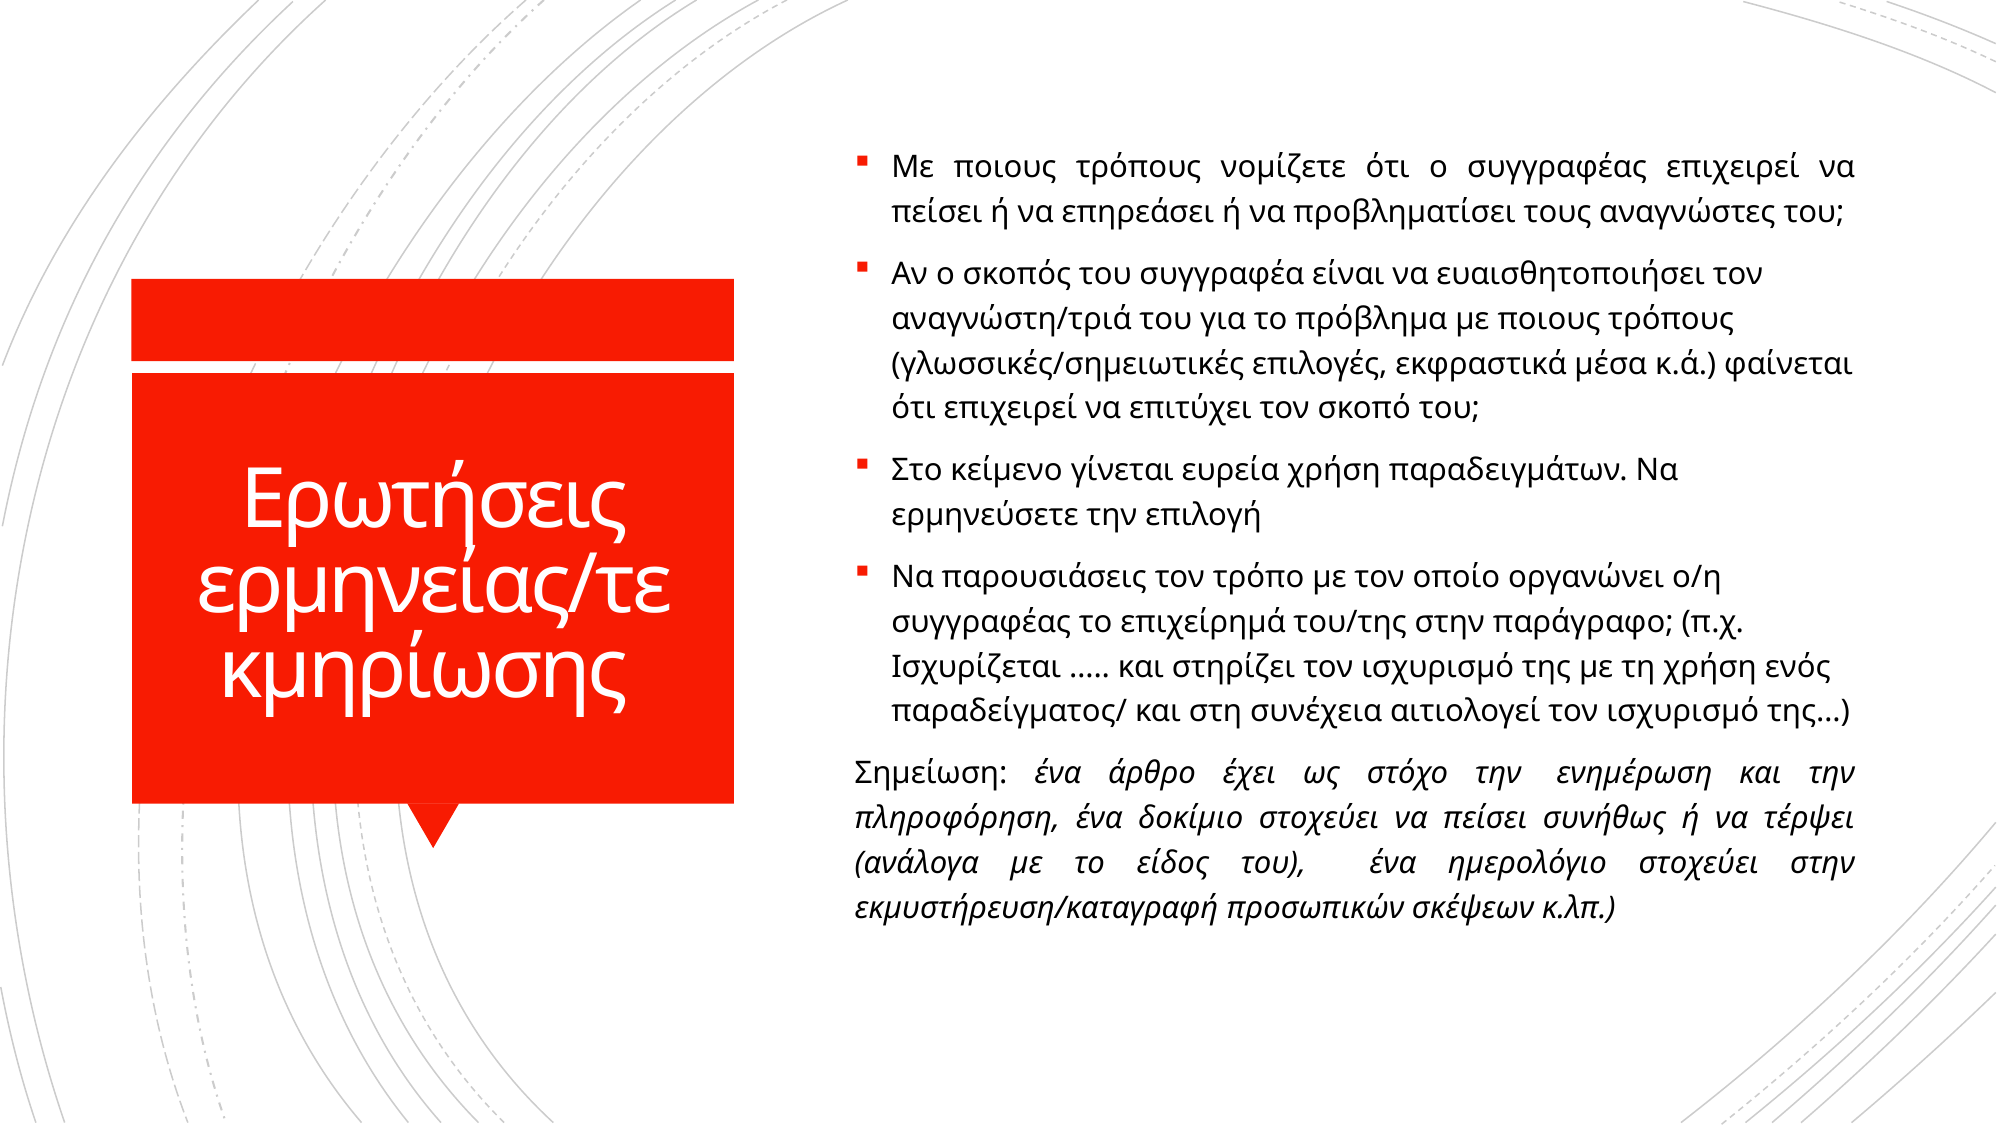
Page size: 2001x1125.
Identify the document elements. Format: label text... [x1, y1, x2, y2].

list Με ποιους τρόπους νομίζετε ότι ο συγγραφέας επιχειρεί να πείσει ή να επηρεάσει ή να προβληματίσει τους αναγνώστες του; Αν ο σκοπός του συγγραφέα είναι να ευαισθητοποιήσει τον αναγνώστη/τριά του για το πρόβλημα με ποιους τρόπους (γλωσσικές/σημειωτικές επιλογές, εκφραστικά μέσα κ.ά.) φαίνεται ότι επιχειρεί να επιτύχει τον σκοπό του; Στο κείμενο γίνεται ευρεία χρήση παραδειγμάτων. Να ερμηνεύσετε την επιλογή Να παρουσιάσεις τον τρόπο με τον οποίο οργανώνει ο/η συγγραφέας το επιχείρημά του/της στην παράγραφο; (π.χ. Ισχυρίζεται ….. και στηρίζει τον ισχυρισμό της με τη χρήση ενός παραδείγματος/ και στη συνέχεια αιτιολογεί τον ισχυρισμό της…) Σημείωση: ένα άρθρο έχει ως στόχο την ενημέρωση και την πληροφόρηση, ένα δοκίμιο στοχεύει να πείσει συνήθως ή να τέρψει (ανάλογα με το είδος του), ένα ημερολόγιο στοχεύει στην εκμυστήρευση/καταγραφή προσωπικών σκέψεων κ.λπ.) [839, 131, 1871, 993]
title Ερωτήσεις ερμηνείας/τεκμηρίωσης [145, 385, 720, 789]
